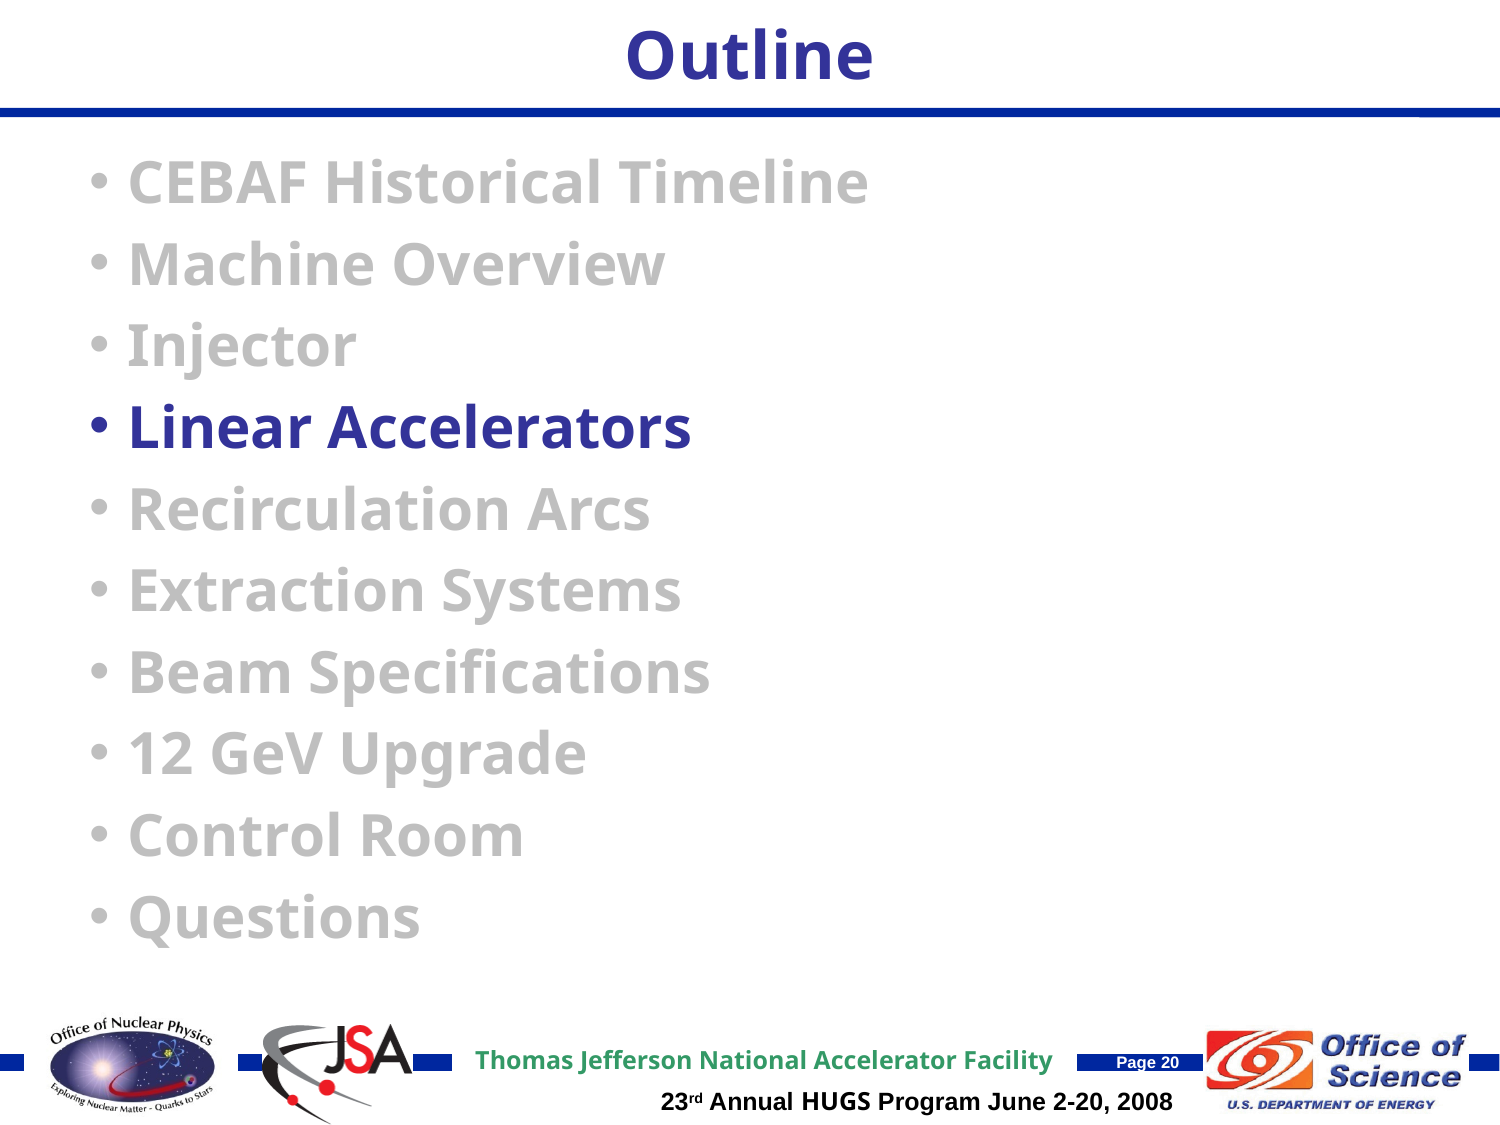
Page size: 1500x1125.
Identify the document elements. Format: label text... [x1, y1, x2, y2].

title Outline [0, 0, 1500, 106]
picture [24, 1012, 238, 1124]
picture [1203, 1025, 1469, 1114]
list CEBAF Historical Timeline Machine Overview Injector Linear Accelerators Recirculation Arcs Extraction Systems Beam Specifications 12 GeV Upgrade Control Room Questions [37, 137, 1463, 1006]
picture [262, 1024, 413, 1125]
